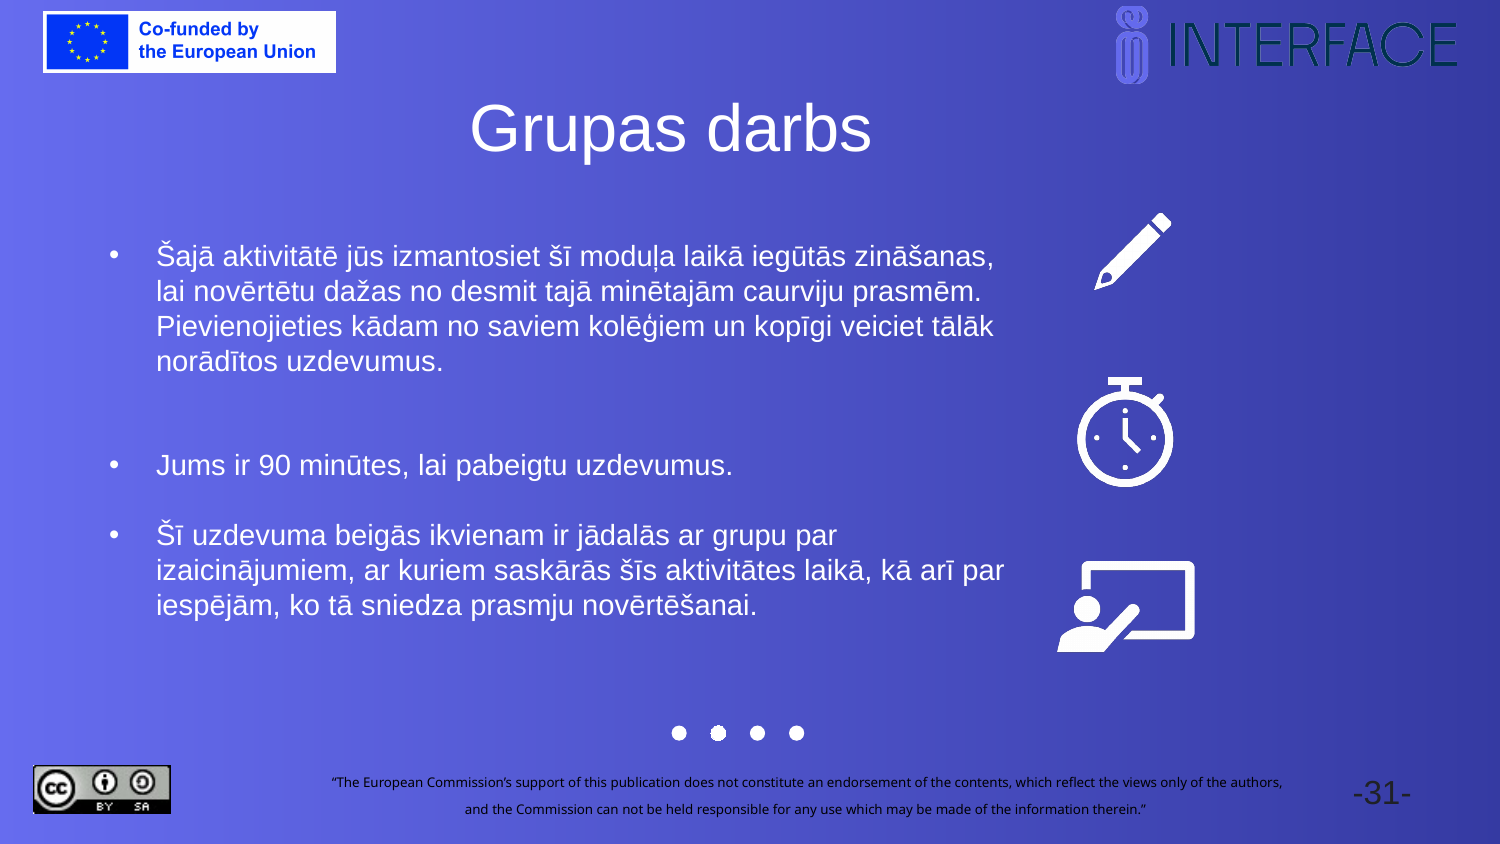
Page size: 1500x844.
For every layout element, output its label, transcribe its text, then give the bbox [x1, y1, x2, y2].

picture [1057, 363, 1193, 500]
picture [1049, 531, 1201, 682]
picture [1116, 6, 1457, 84]
picture [43, 11, 336, 73]
text_box Šajā aktivitātē jūs izmantosiet šī moduļa laikā iegūtās zināšanas, lai novērtētu dažas no desmit tajā minētajām caurviju prasmēm. Pievienojieties kādam no saviem kolēģiem un kopīgi veiciet tālāk norādītos uzdevumus. Jums ir 90 minūtes, lai pabeigtu uzdevumus. Šī uzdevuma beigās ikvienam ir jādalās ar grupu par izaicinājumiem, ar kuriem saskārās šīs aktivitātes laikā, kā arī par iespējām, ko tā sniedza prasmju novērtēšanai. [94, 229, 1030, 629]
picture [1086, 205, 1180, 299]
text_box Grupas darbs [441, 77, 902, 173]
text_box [671, 725, 805, 741]
picture [33, 765, 171, 814]
